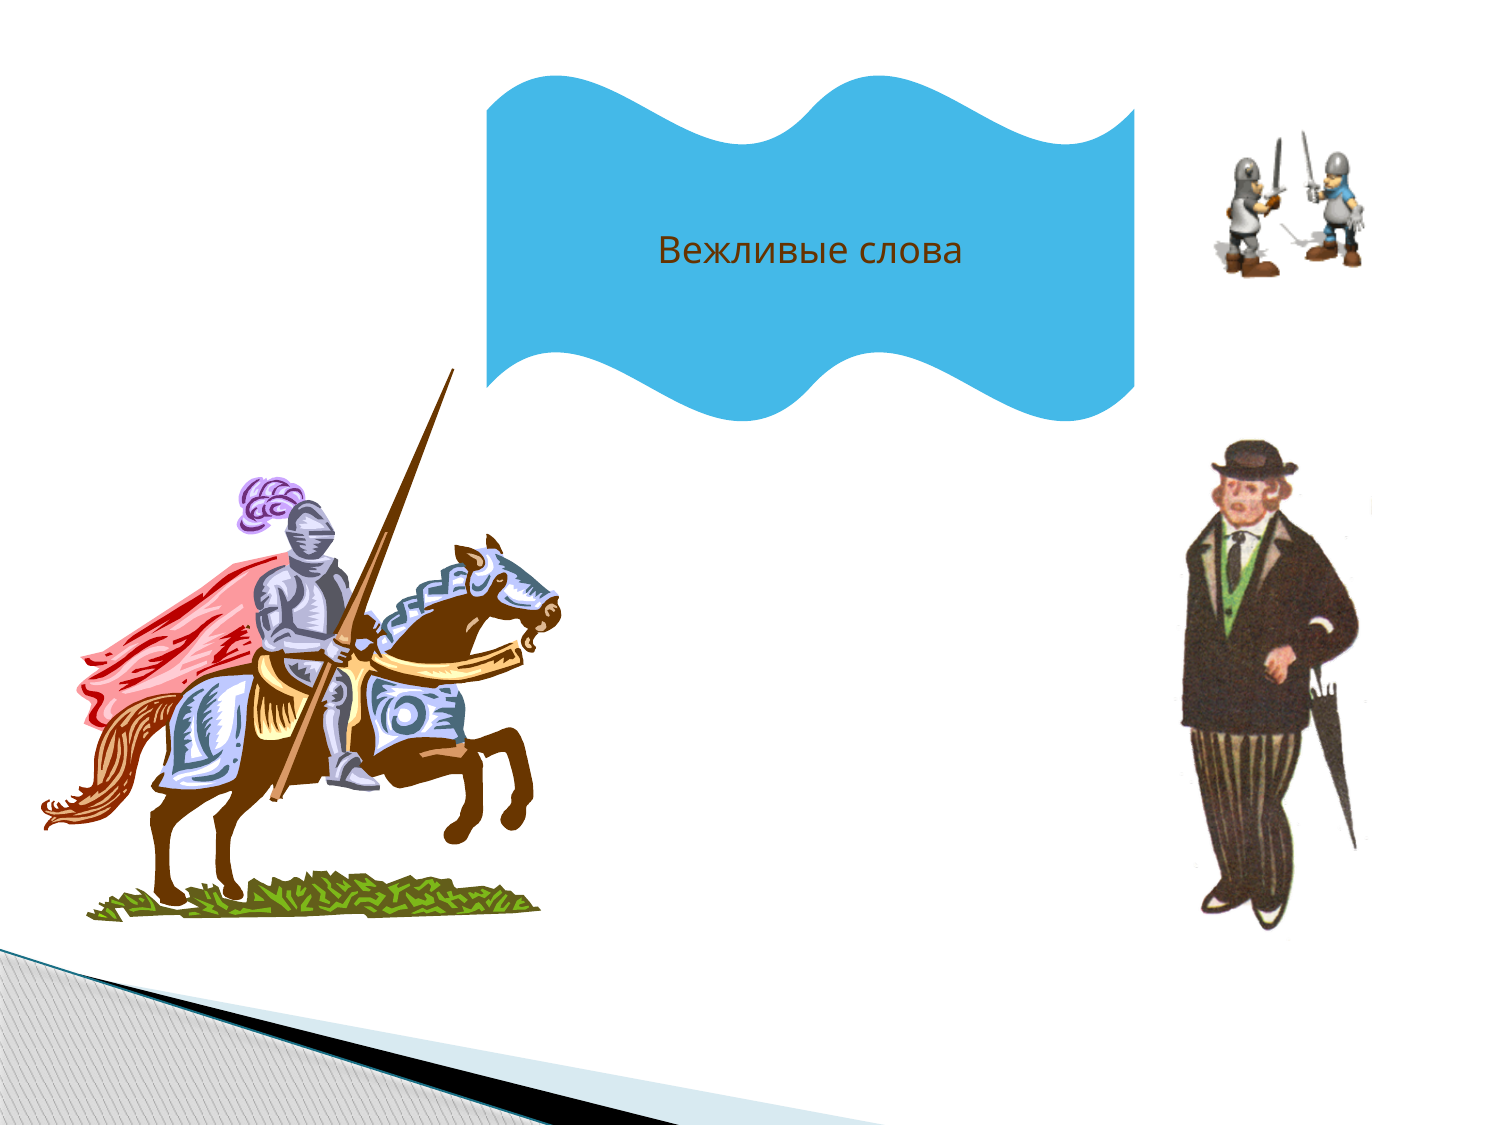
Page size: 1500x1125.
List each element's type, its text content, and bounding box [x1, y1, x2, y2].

picture [1174, 125, 1410, 282]
text_box Вежливые слова [487, 76, 1134, 421]
picture [40, 361, 569, 929]
picture [1139, 432, 1372, 941]
